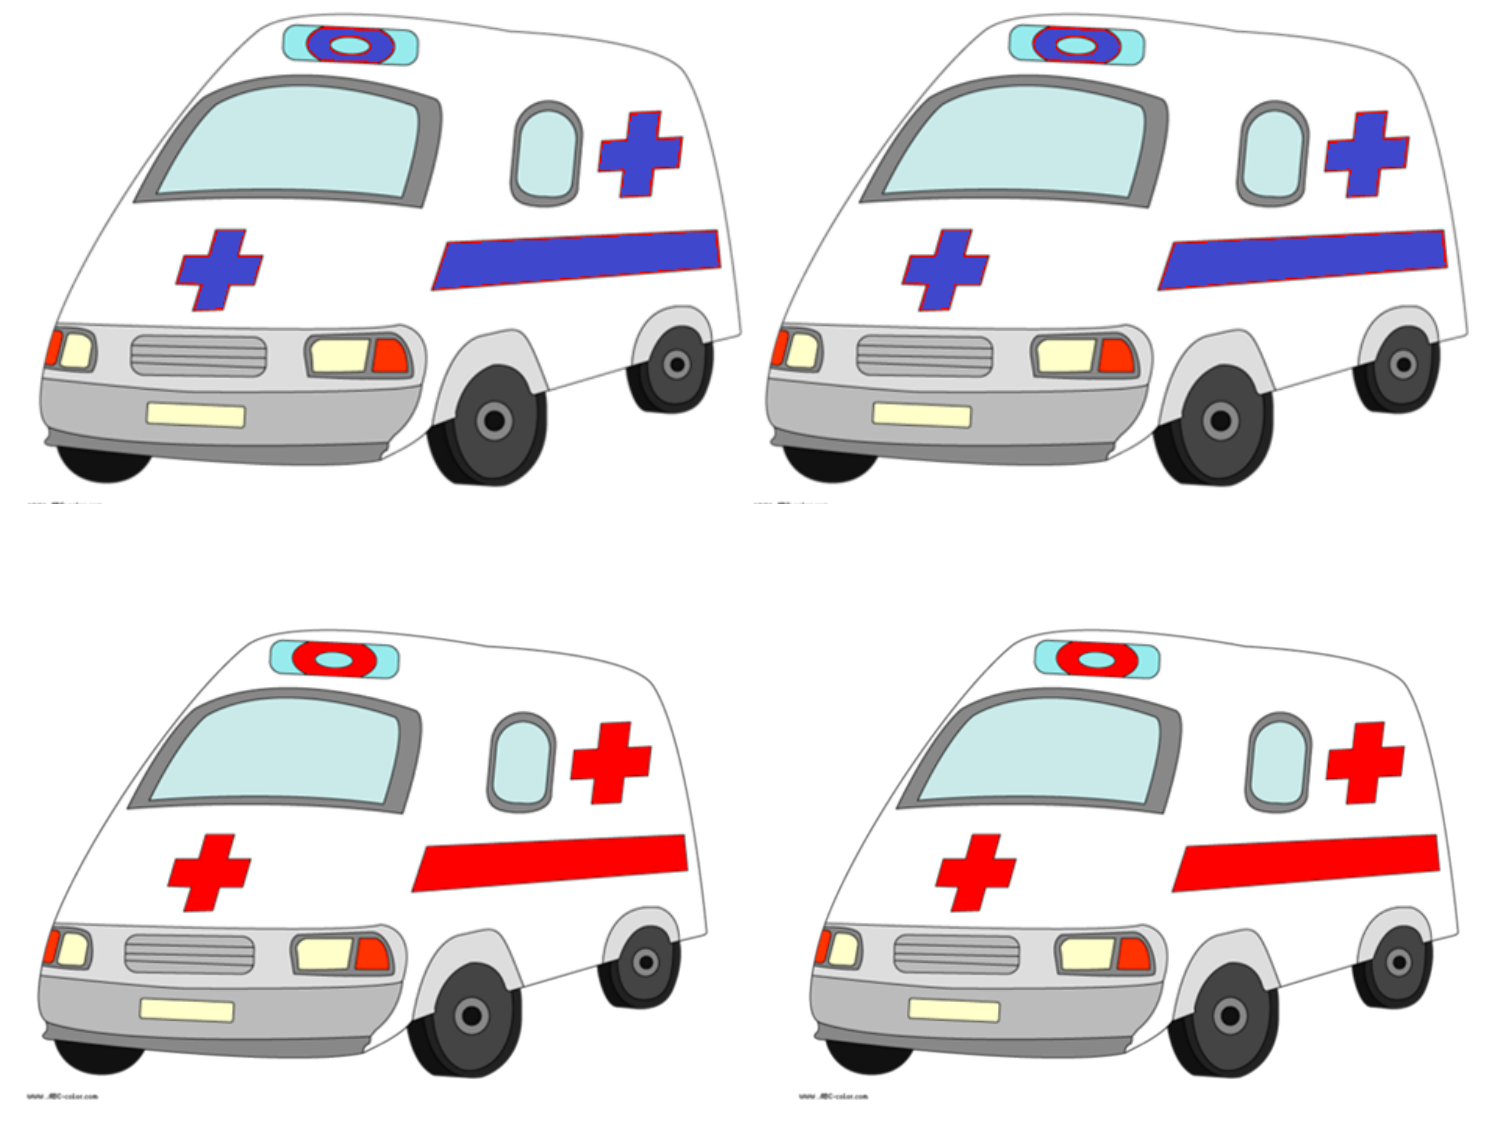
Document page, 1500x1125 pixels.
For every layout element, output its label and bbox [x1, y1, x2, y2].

picture [0, 609, 751, 1125]
picture [0, 0, 1473, 505]
picture [773, 609, 1500, 1125]
